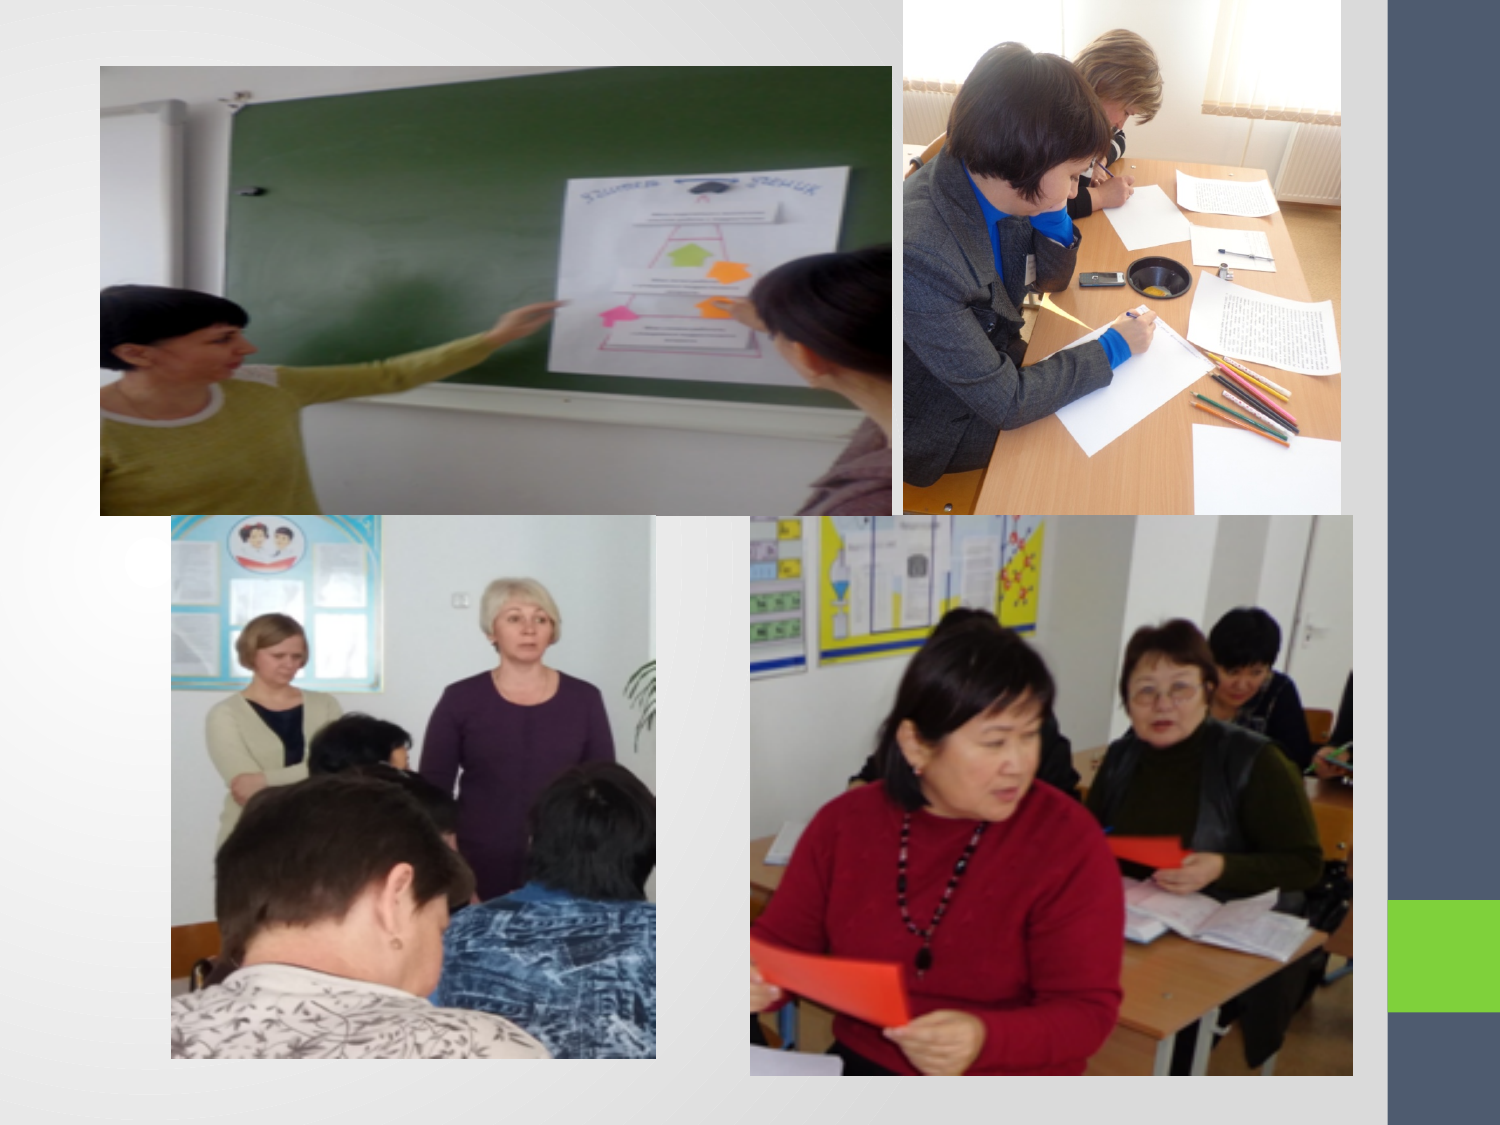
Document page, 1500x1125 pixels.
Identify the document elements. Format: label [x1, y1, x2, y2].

picture [99, 0, 1353, 1077]
